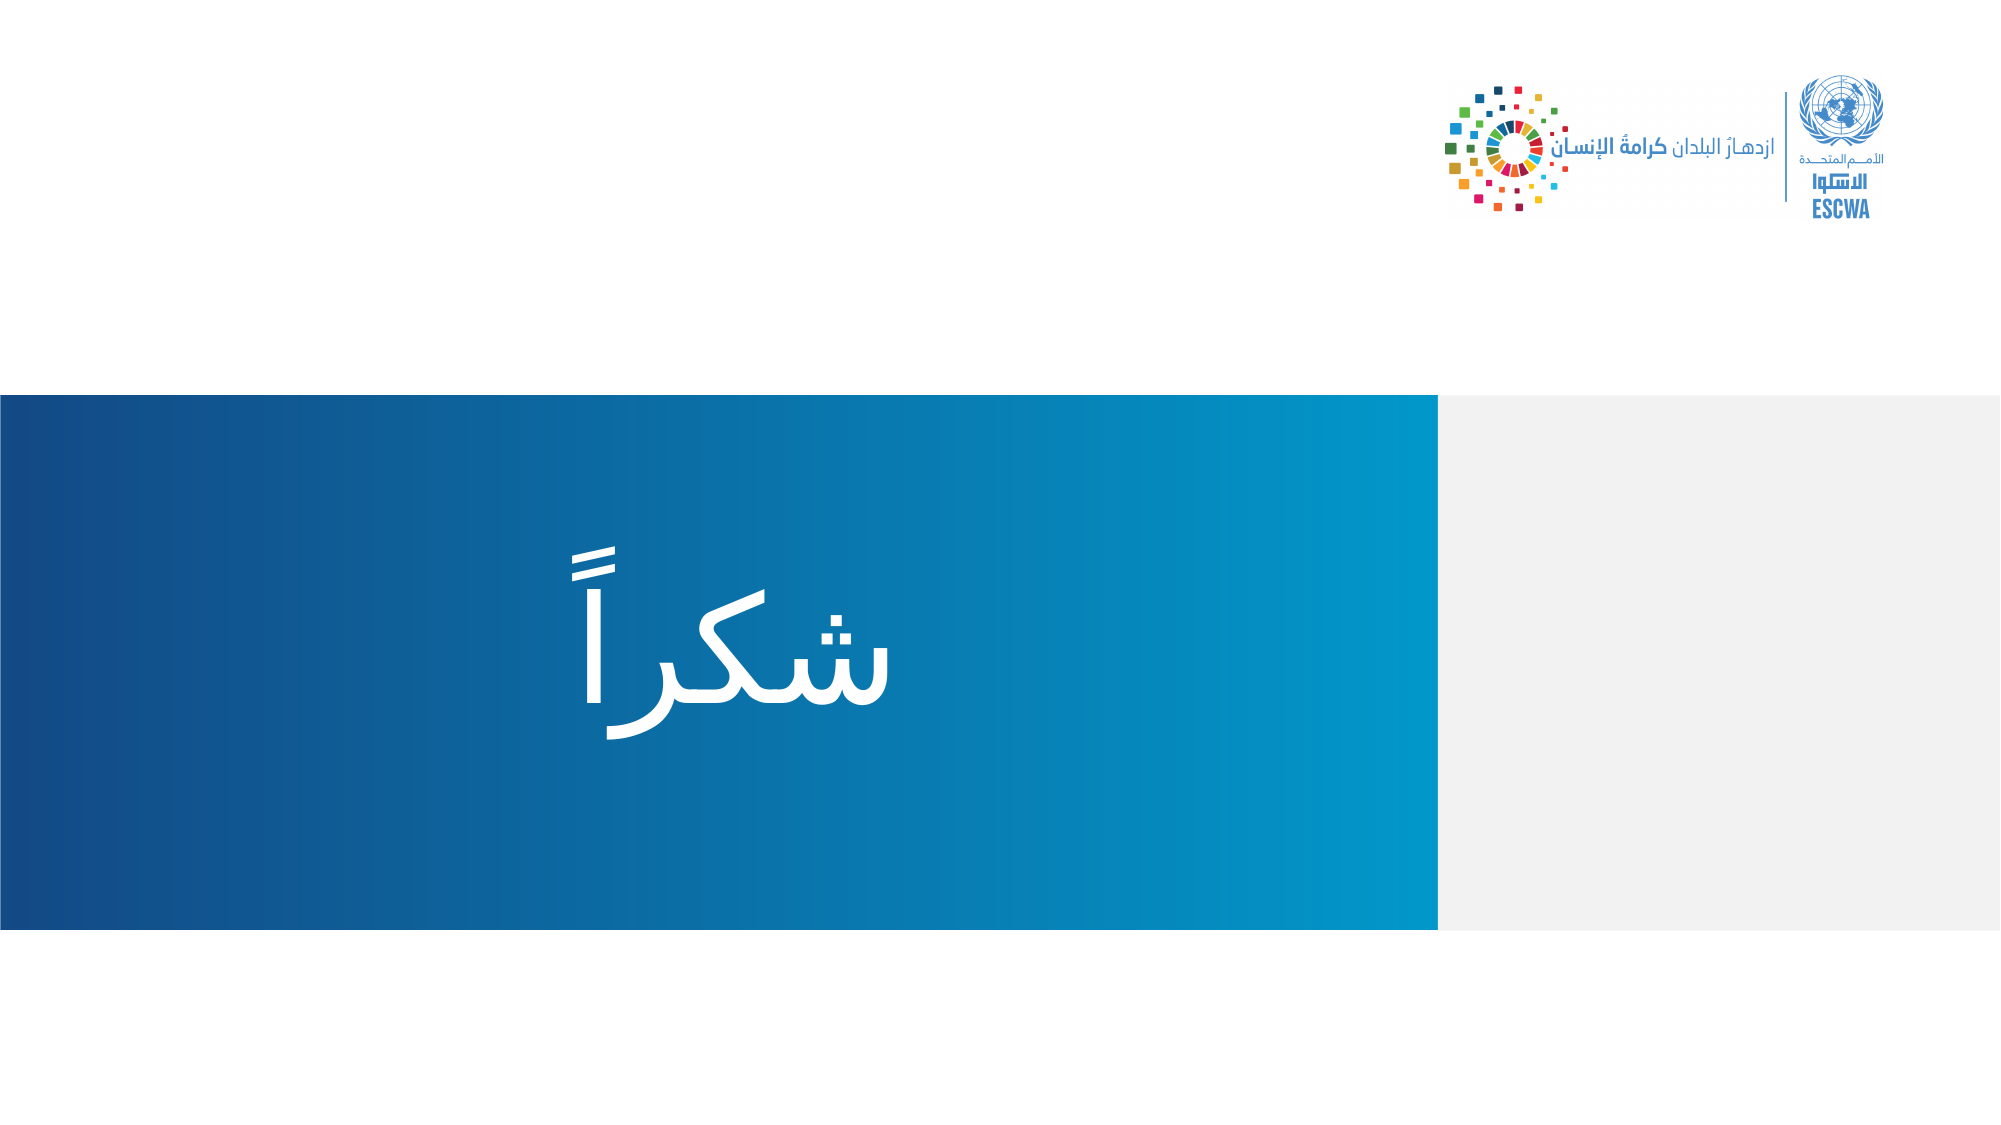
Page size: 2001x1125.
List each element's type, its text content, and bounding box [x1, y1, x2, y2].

title شكراً [86, 497, 1404, 819]
picture [1442, 74, 1885, 220]
